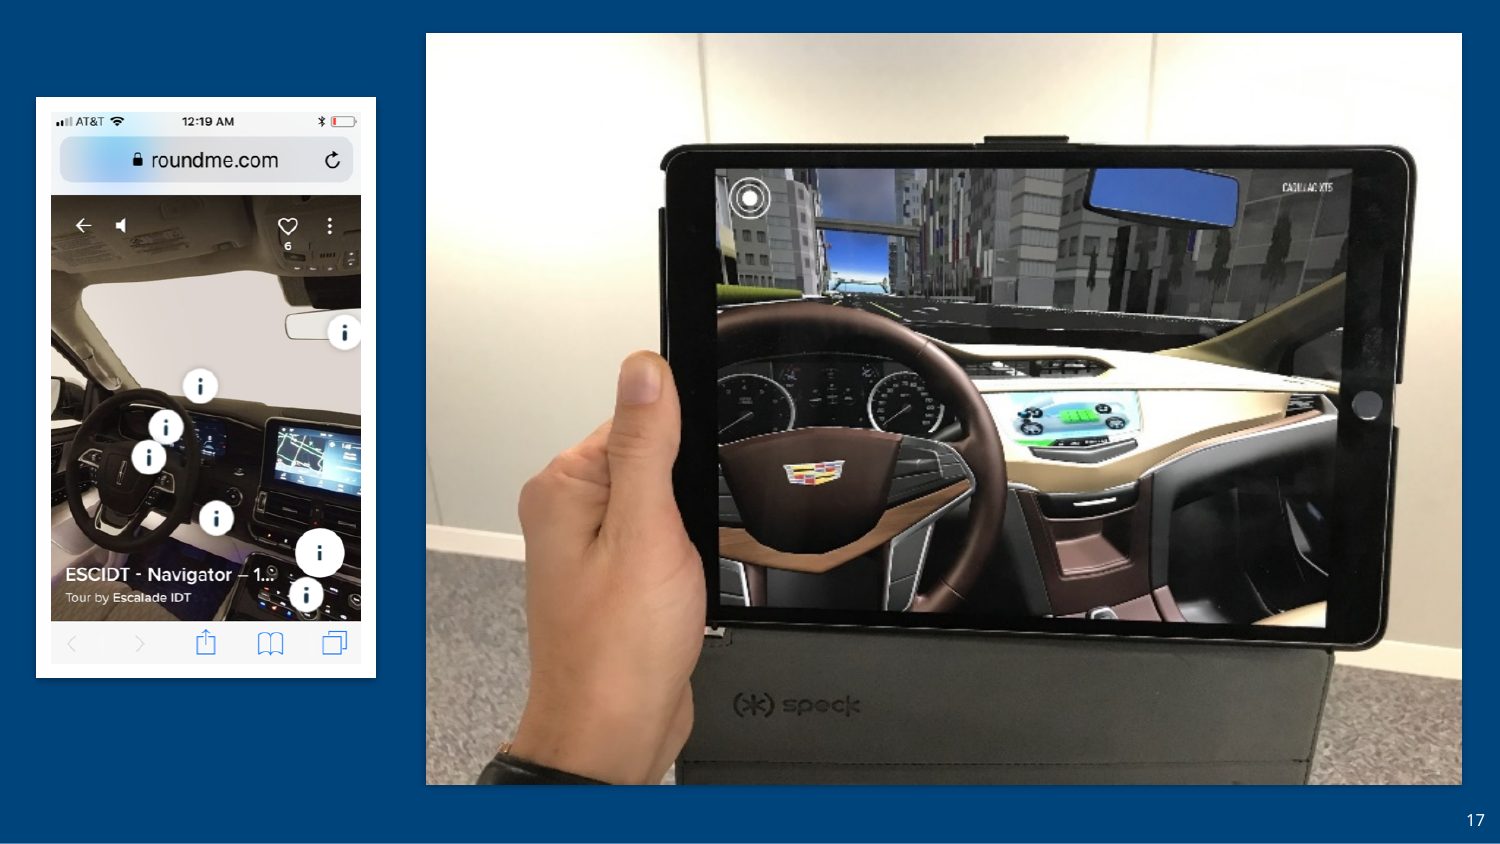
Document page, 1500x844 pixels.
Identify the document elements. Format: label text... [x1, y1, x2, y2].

slide_number 17 [1149, 799, 1500, 844]
picture [50, 111, 362, 665]
text_box [0, 0, 1500, 844]
picture [426, 33, 1463, 785]
